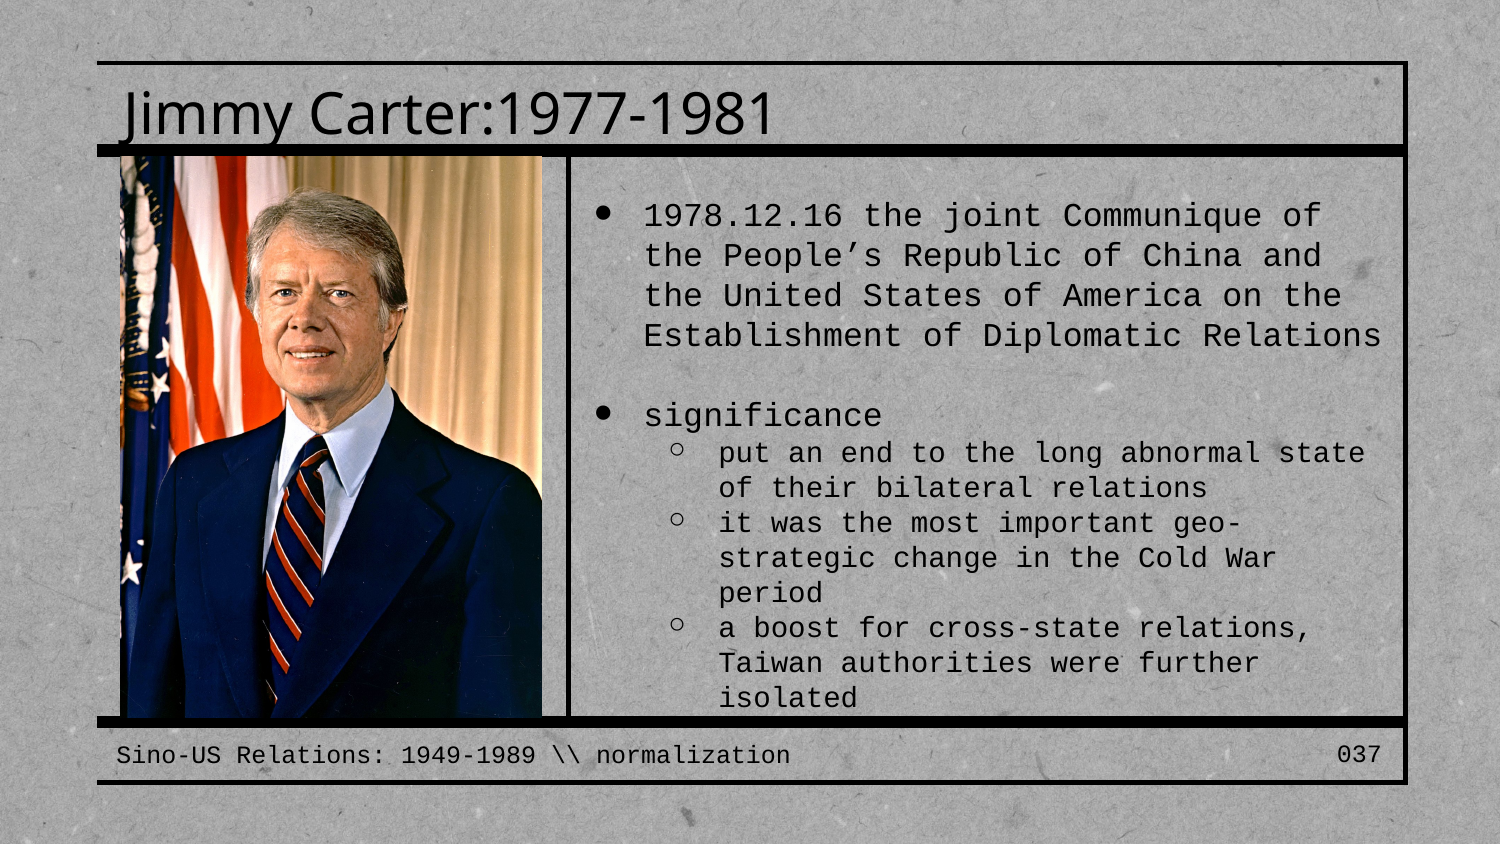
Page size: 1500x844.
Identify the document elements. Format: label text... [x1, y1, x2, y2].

title Jimmy Carter:1977-1981 [118, 76, 1382, 155]
text_box Sino-US Relations: 1949-1989 \\ normalization [110, 738, 1390, 767]
list 1978.12.16 the joint Communique of the People’s Republic of China and the United States of America on the Establishment of Diplomatic Relations significance put an end to the long abnormal state of their bilateral relations it was the most important geo-strategic change in the Cold War period a boost for cross-state relations, Taiwan authorities were further isolated [573, 193, 1397, 718]
picture [0, 0, 1500, 844]
text_box 037 [1390, 738, 1397, 767]
